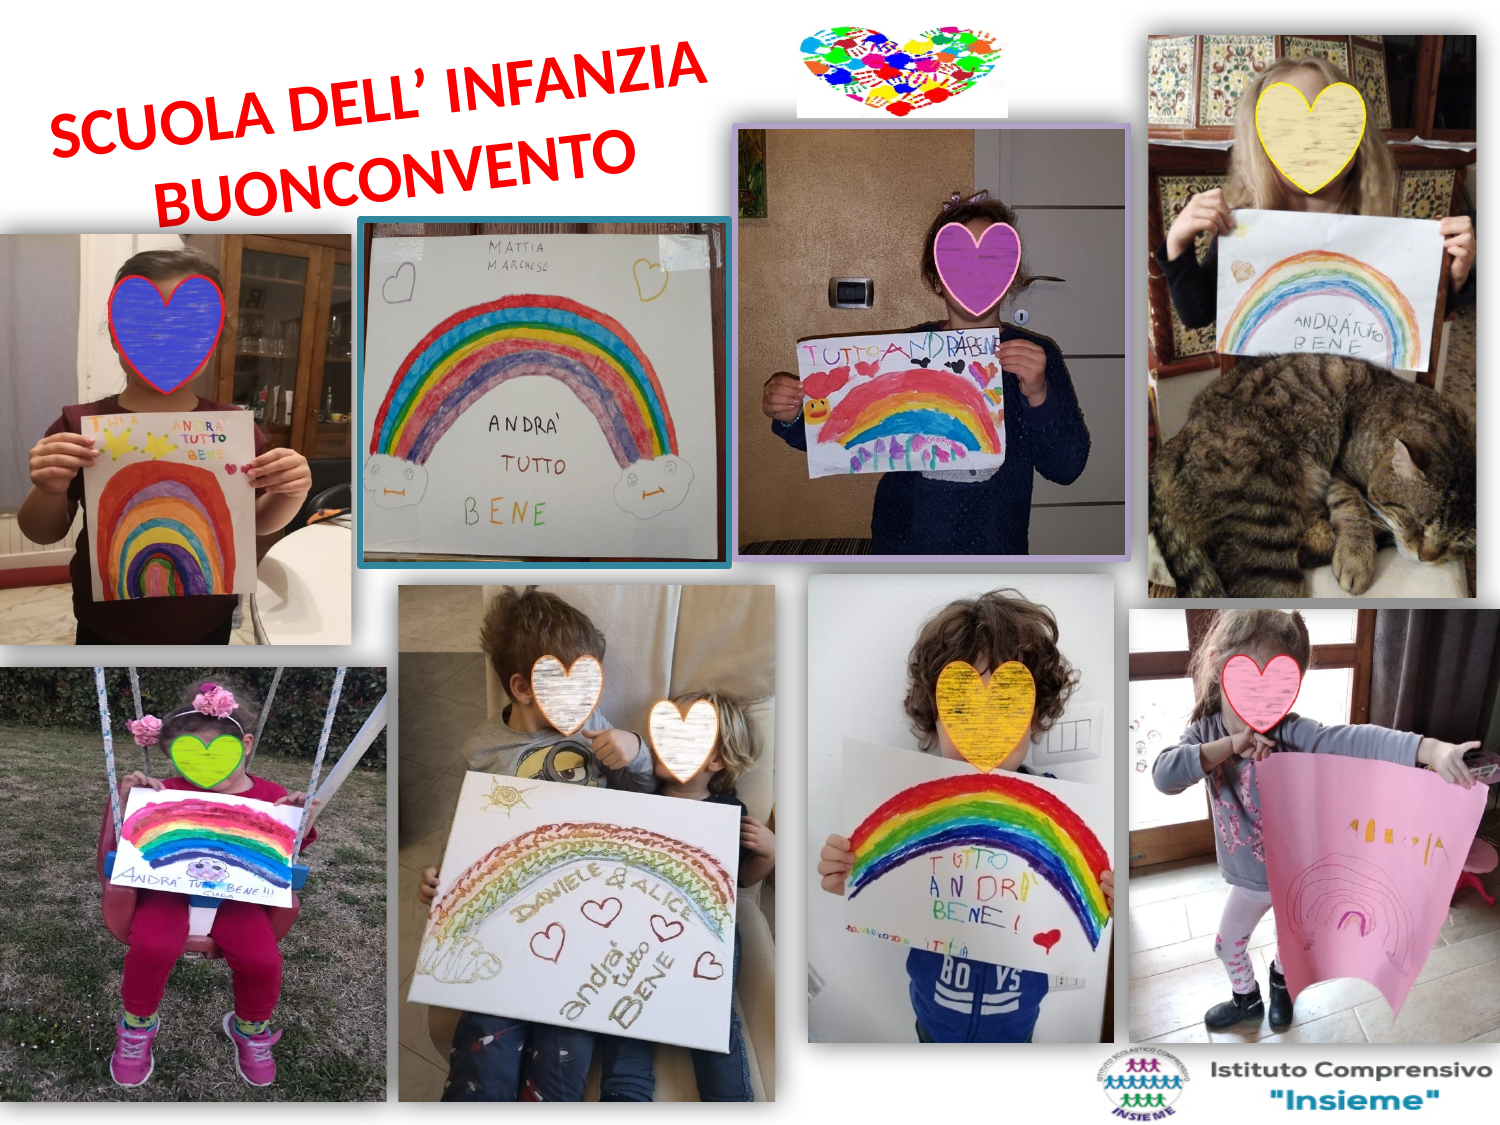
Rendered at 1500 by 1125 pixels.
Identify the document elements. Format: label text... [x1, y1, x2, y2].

title SCUOLA DELL’ INFANZIA BUONCONVENTO [0, 0, 774, 218]
picture [0, 234, 352, 645]
picture [1148, 34, 1477, 598]
picture [362, 222, 727, 563]
picture [808, 573, 1500, 1125]
picture [796, 23, 1008, 118]
picture [398, 585, 776, 1102]
picture [0, 667, 387, 1102]
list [737, 128, 1126, 556]
